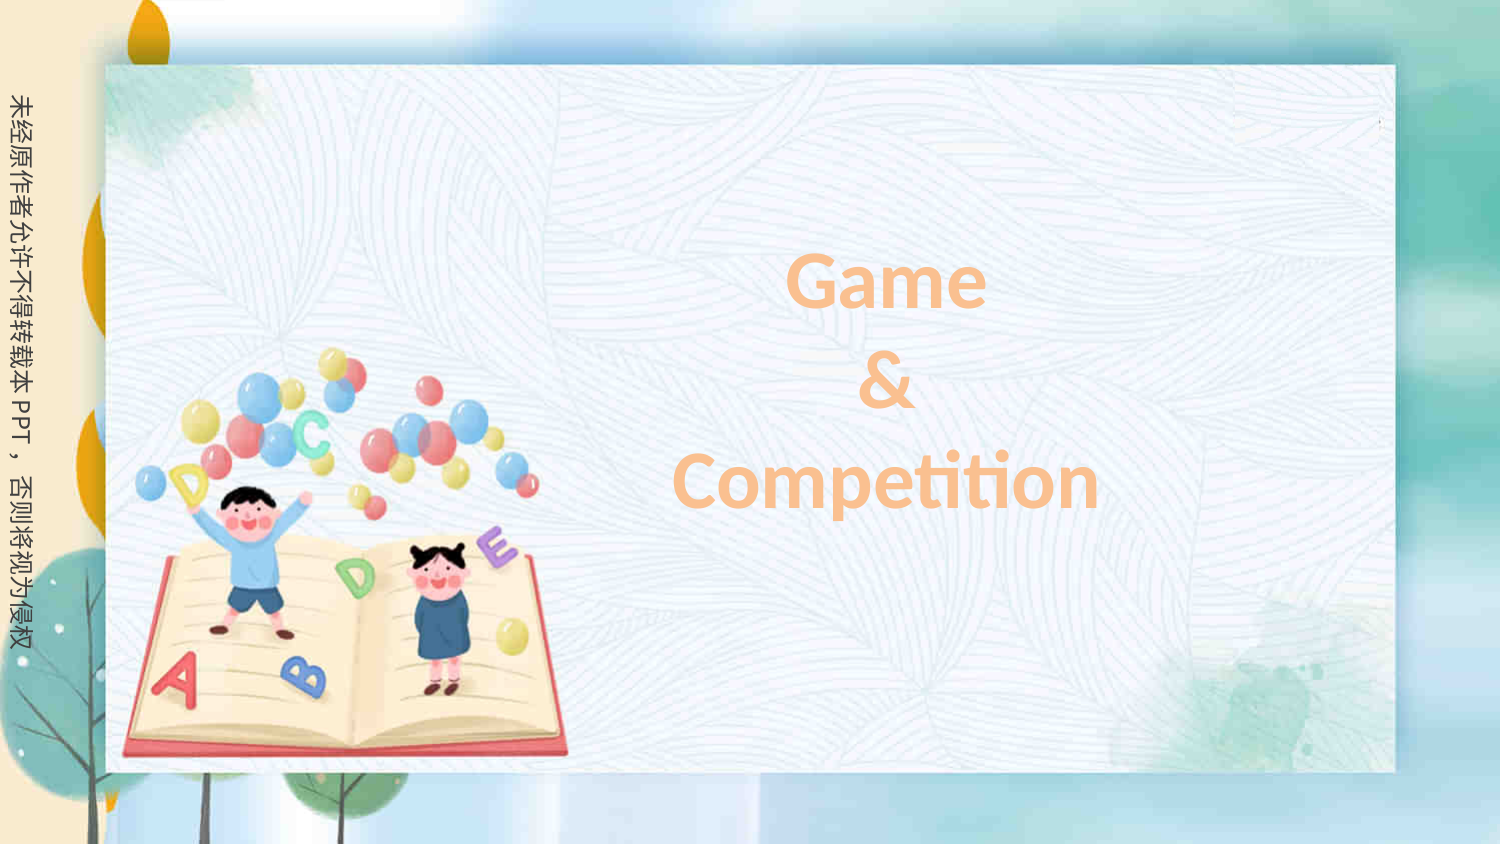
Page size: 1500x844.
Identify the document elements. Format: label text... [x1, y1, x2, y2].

picture [0, 0, 1500, 844]
text_box Game & Competition [409, 218, 1365, 533]
